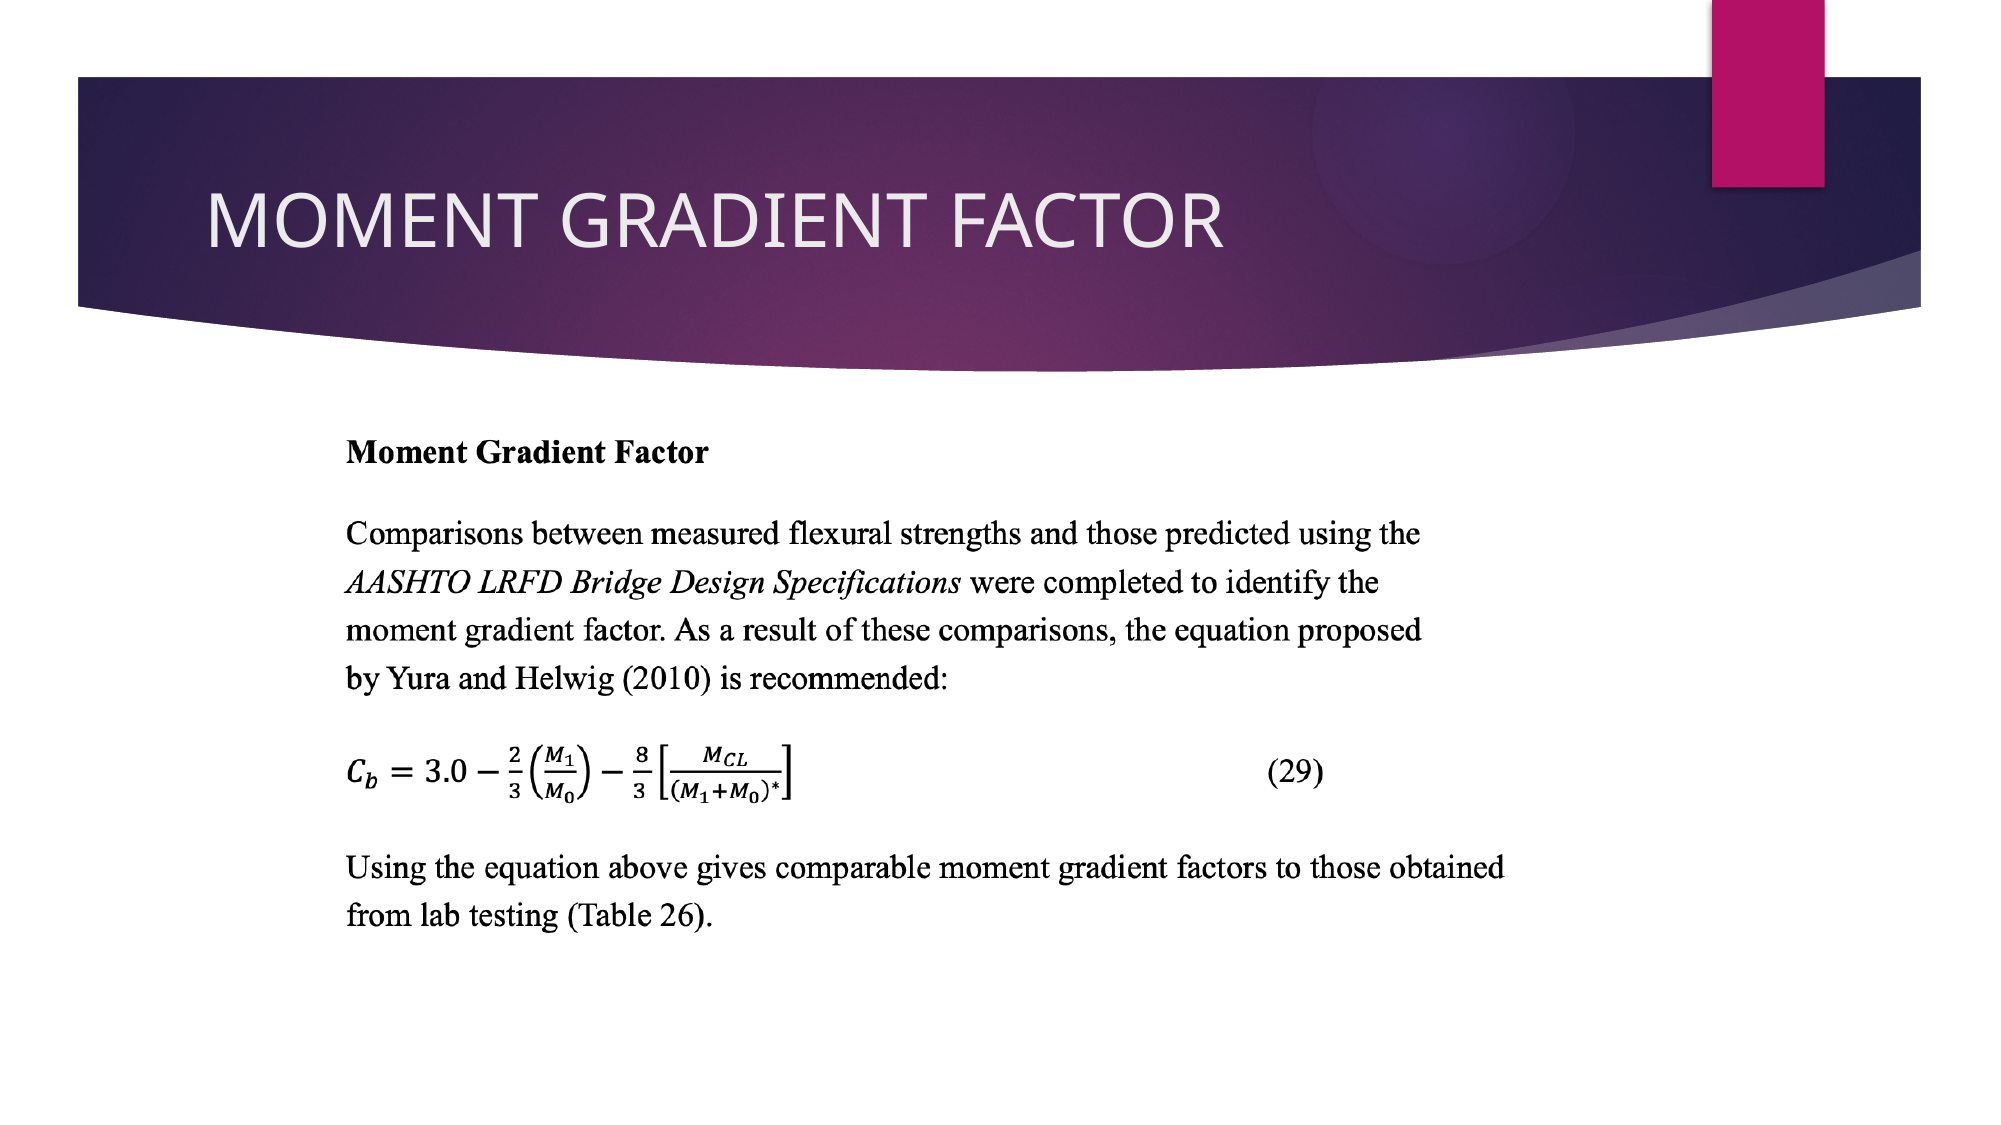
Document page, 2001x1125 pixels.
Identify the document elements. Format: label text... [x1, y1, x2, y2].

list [291, 426, 1535, 988]
title MOMENT GRADIENT FACTOR [189, 159, 1627, 276]
